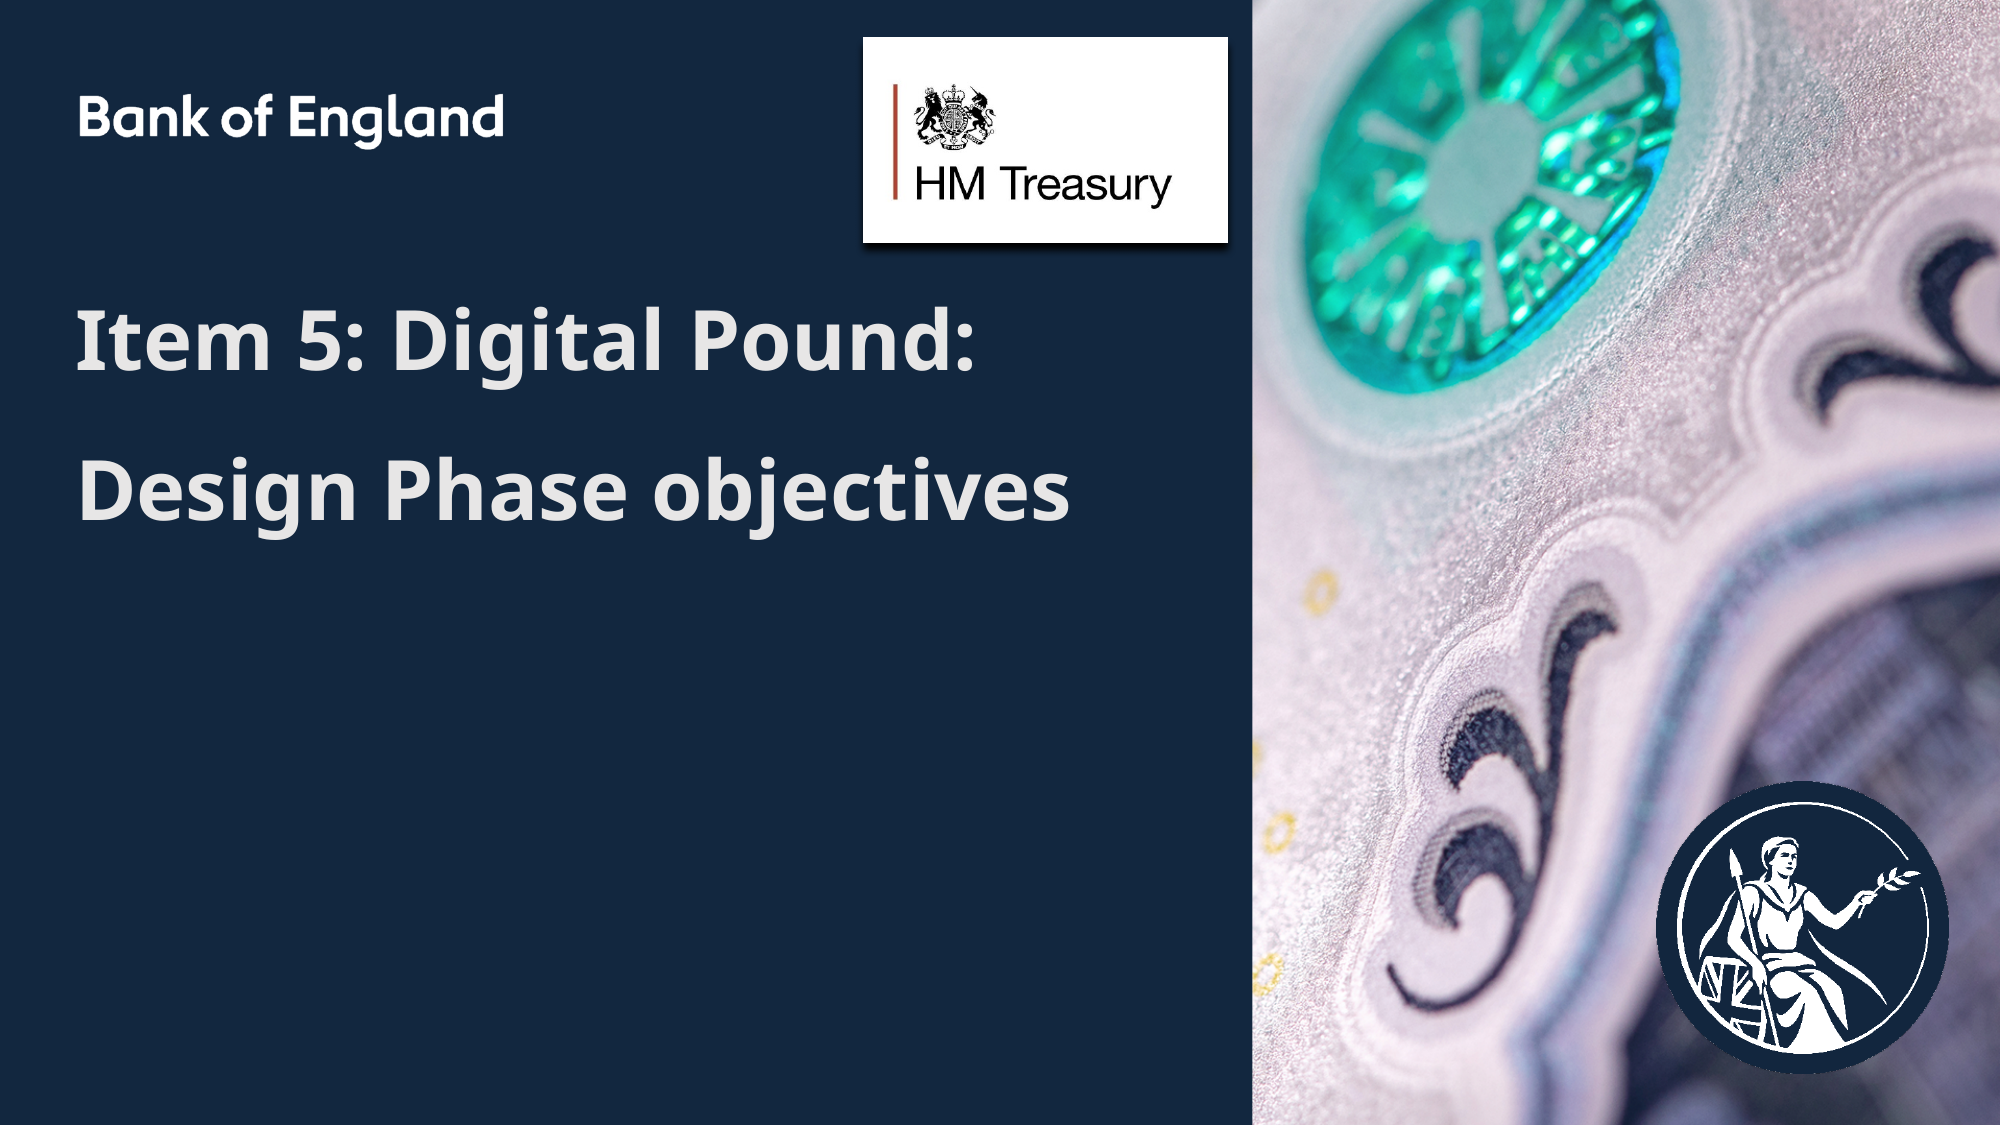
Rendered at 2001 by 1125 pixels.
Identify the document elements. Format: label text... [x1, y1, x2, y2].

list Item 5: Digital Pound: Design Phase objectives [75, 287, 1251, 902]
picture [863, 37, 1228, 243]
picture [53, 74, 529, 169]
picture [1252, 0, 2000, 1125]
